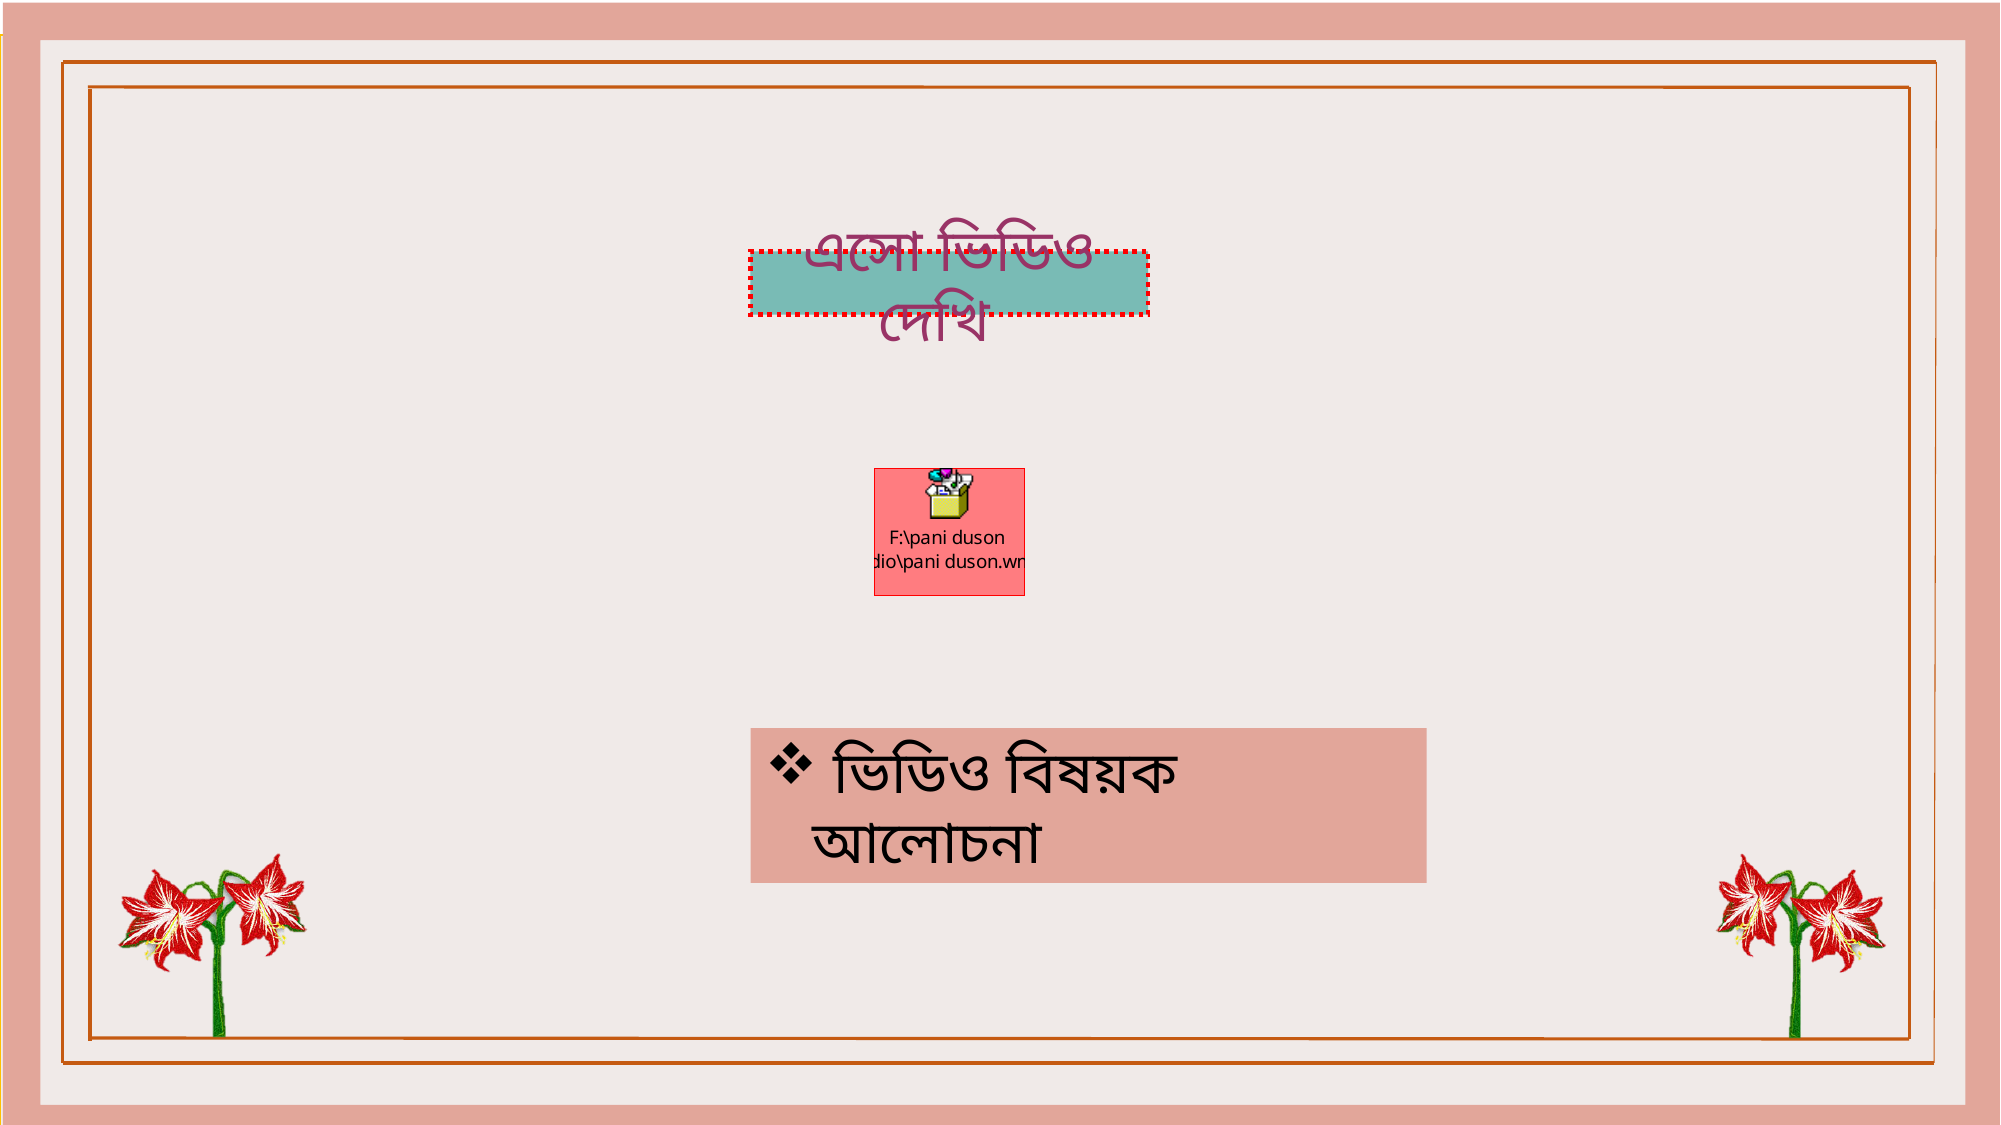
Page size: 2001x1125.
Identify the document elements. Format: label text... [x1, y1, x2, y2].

text_box [41, 41, 1964, 1104]
text_box এসো ভিডিও দেখি [749, 250, 1149, 316]
picture [108, 849, 312, 1045]
picture [1711, 849, 1894, 1046]
text_box ভিডিও বিষয়ক আলোচনা [750, 728, 1427, 883]
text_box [874, 468, 1025, 596]
text_box [2, 2, 2000, 1125]
